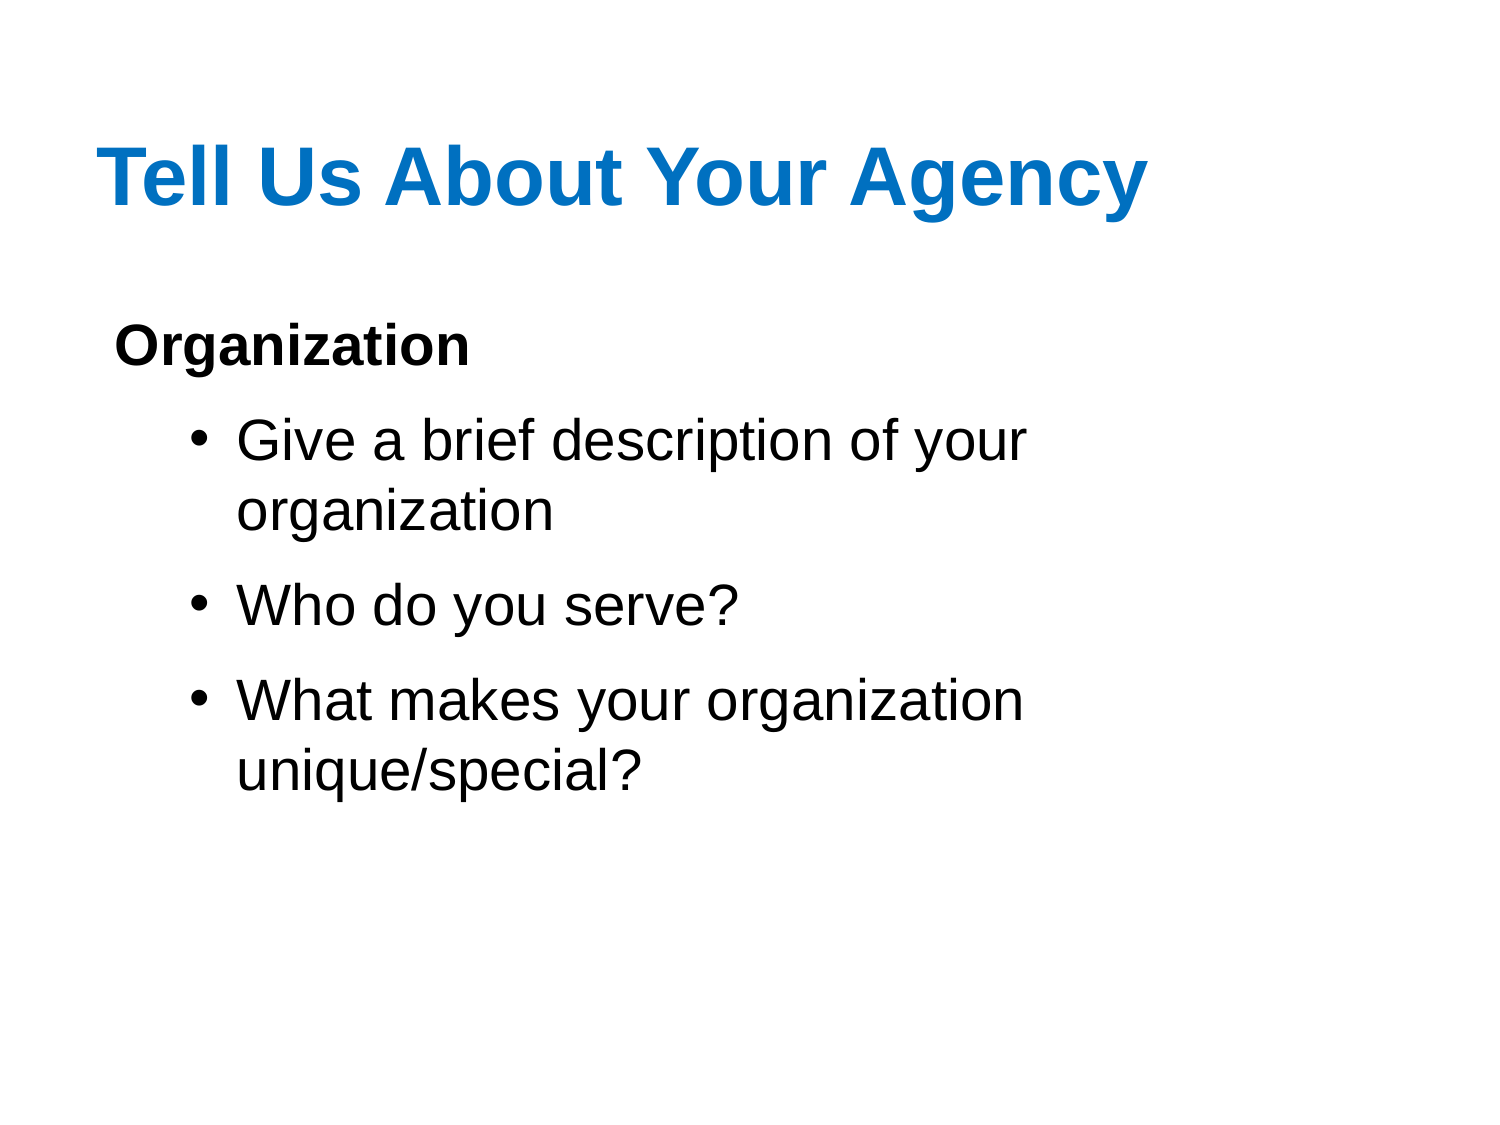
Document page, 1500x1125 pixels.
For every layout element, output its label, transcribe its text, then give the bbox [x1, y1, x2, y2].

text_box Organization Give a brief description of your organization Who do you serve? What makes your organization unique/special? [99, 299, 1350, 1040]
title Tell Us About Your Agency [81, 121, 1418, 236]
